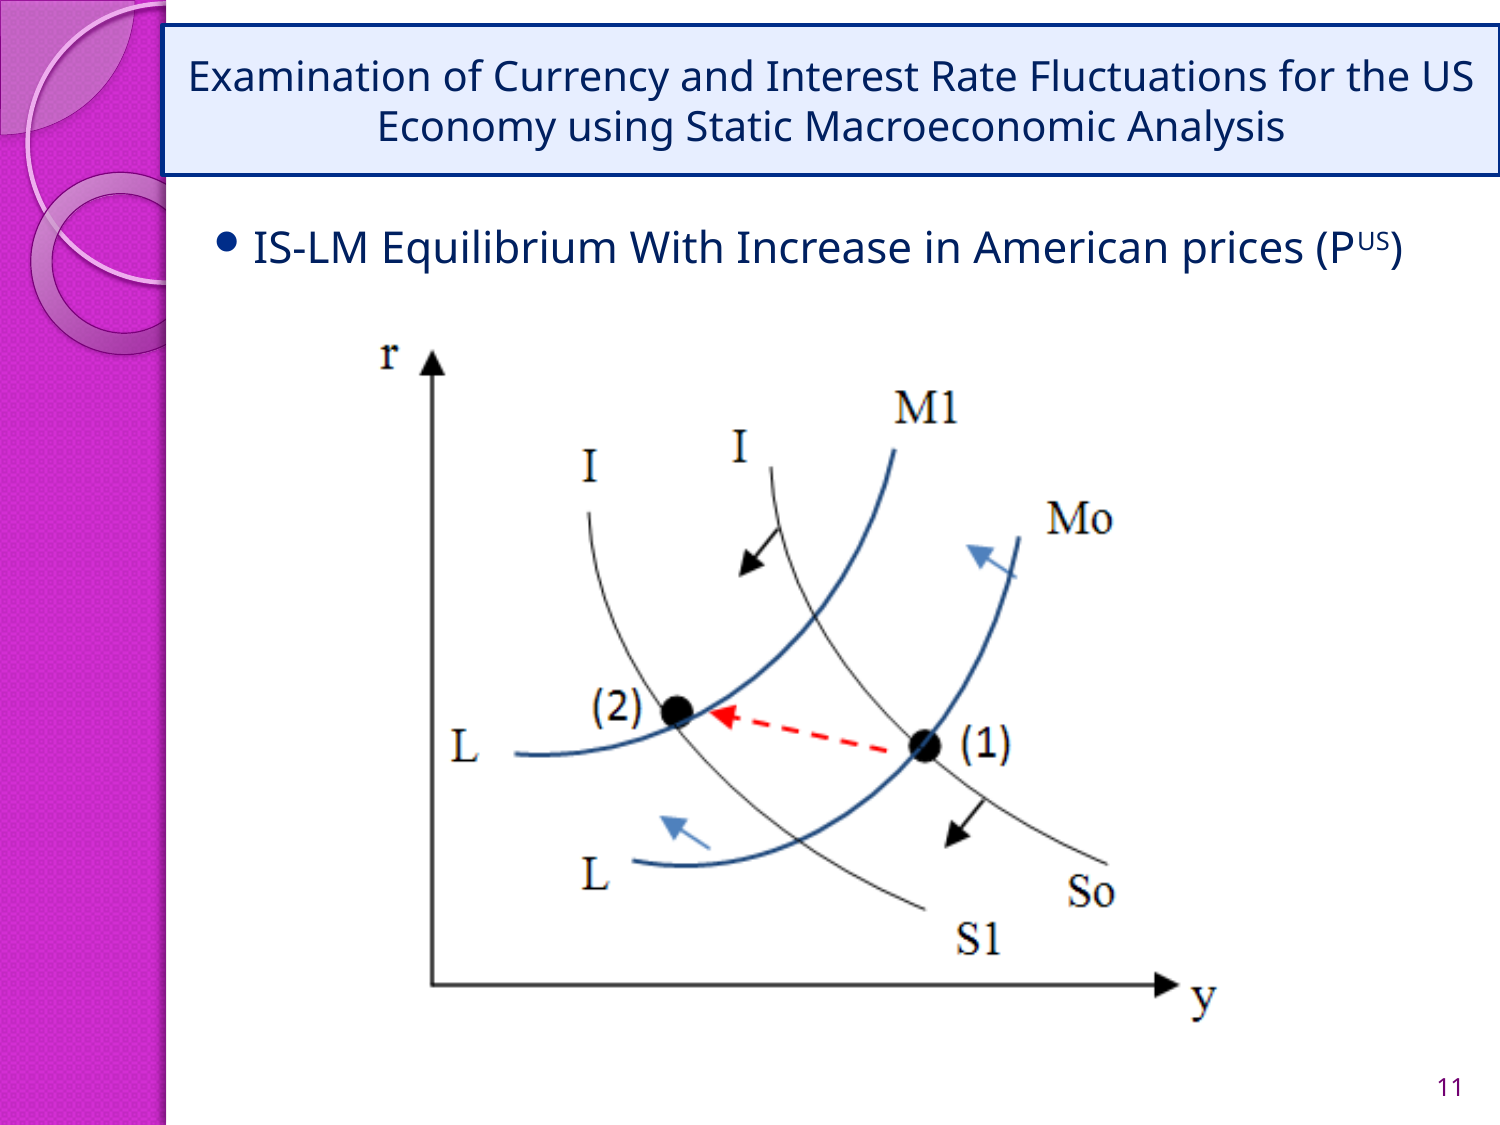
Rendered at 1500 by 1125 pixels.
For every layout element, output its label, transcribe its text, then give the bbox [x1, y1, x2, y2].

title Examination of Currency and Interest Rate Fluctuations for the US Economy using Static Macroeconomic Analysis [160, 23, 1500, 177]
slide_number 11 [1413, 1034, 1488, 1113]
list IS-LM Equilibrium With Increase in American prices (PUS) [187, 212, 1500, 313]
picture [362, 324, 1245, 1042]
